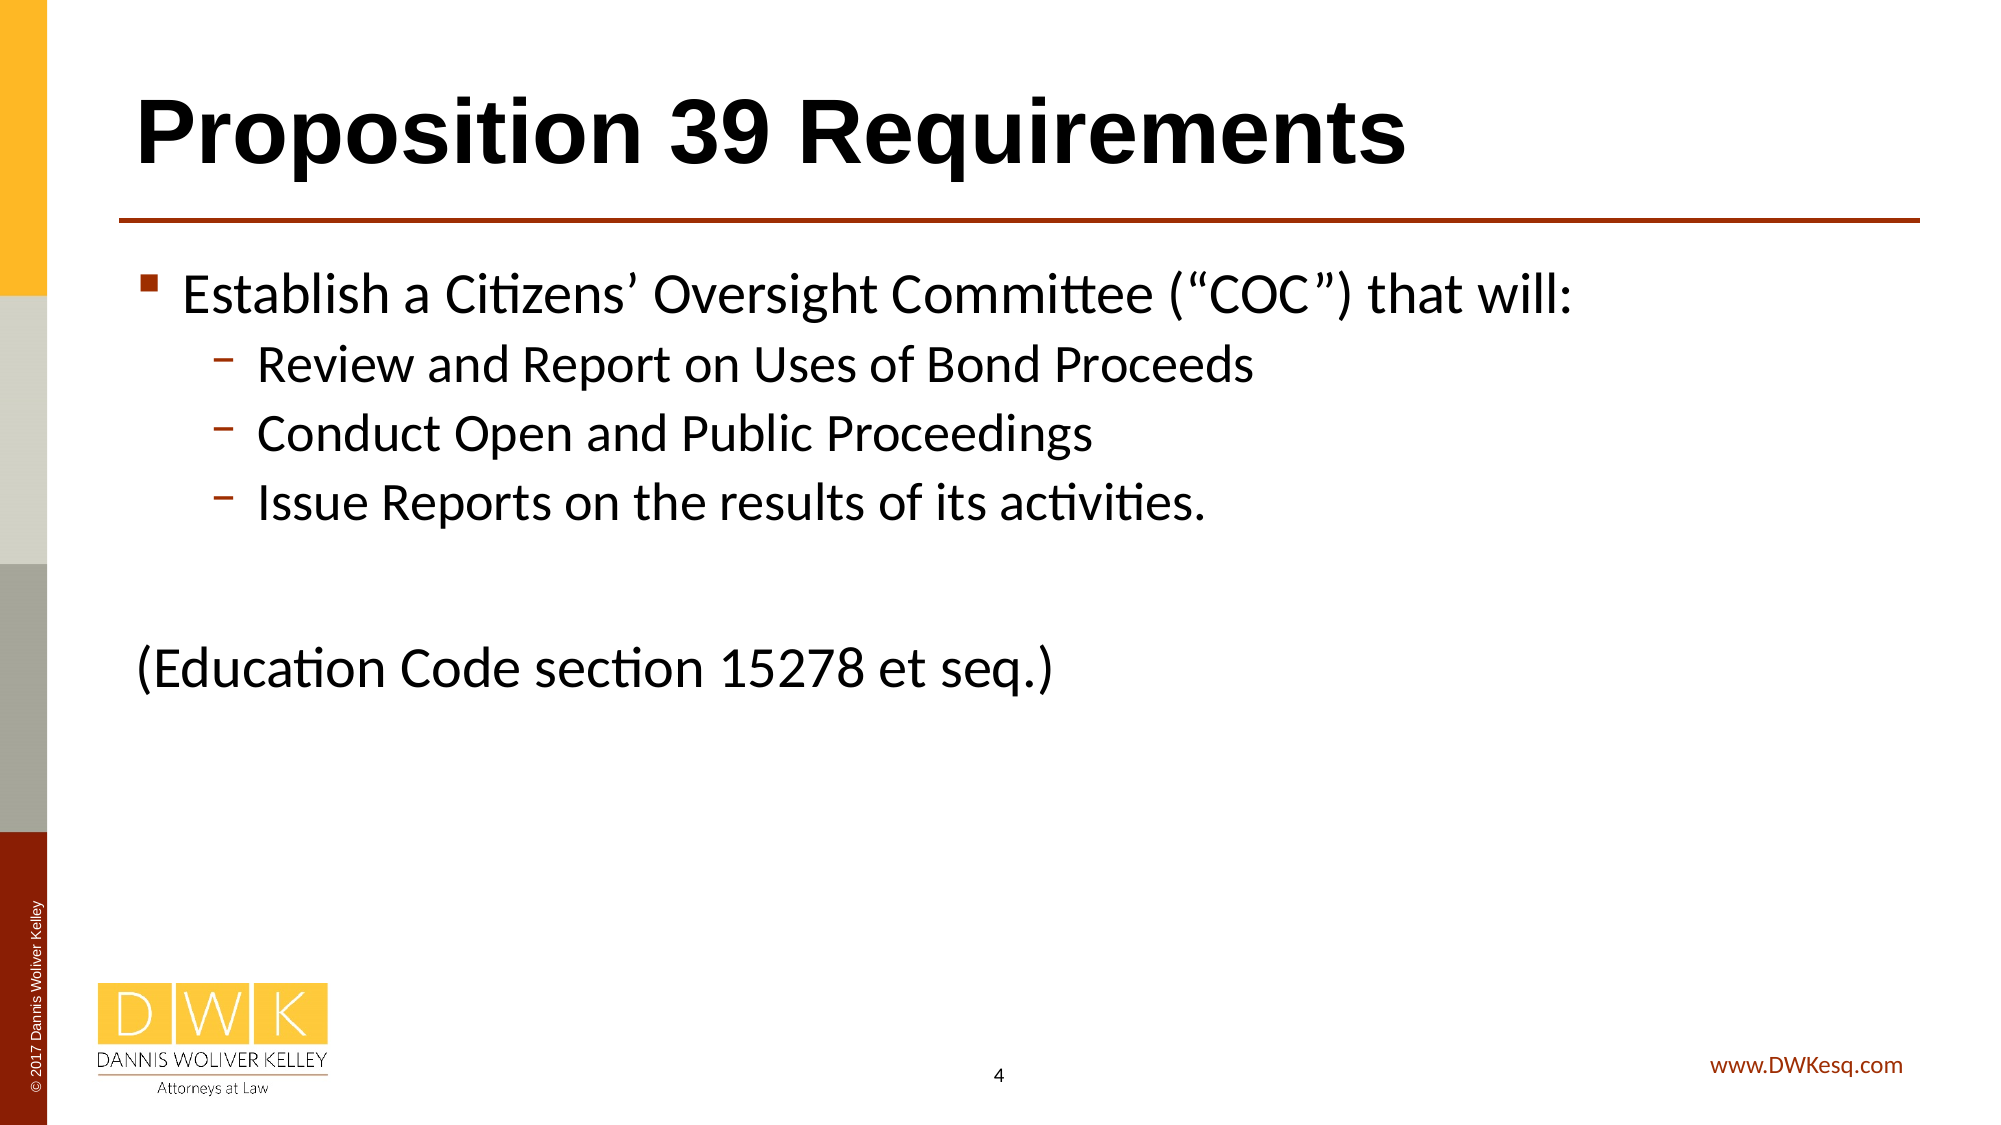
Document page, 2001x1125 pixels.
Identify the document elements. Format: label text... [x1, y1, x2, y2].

picture [0, 0, 48, 1125]
title Proposition 39 Requirements [120, 53, 1902, 216]
picture [92, 983, 331, 1103]
list Establish a Citizens’ Oversight Committee (“COC”) that will: Review and Report on Uses of Bond Proceeds Conduct Open and Public Proceedings Issue Reports on the results of its activities. (Education Code section 15278 et seq.) [120, 255, 1902, 1014]
